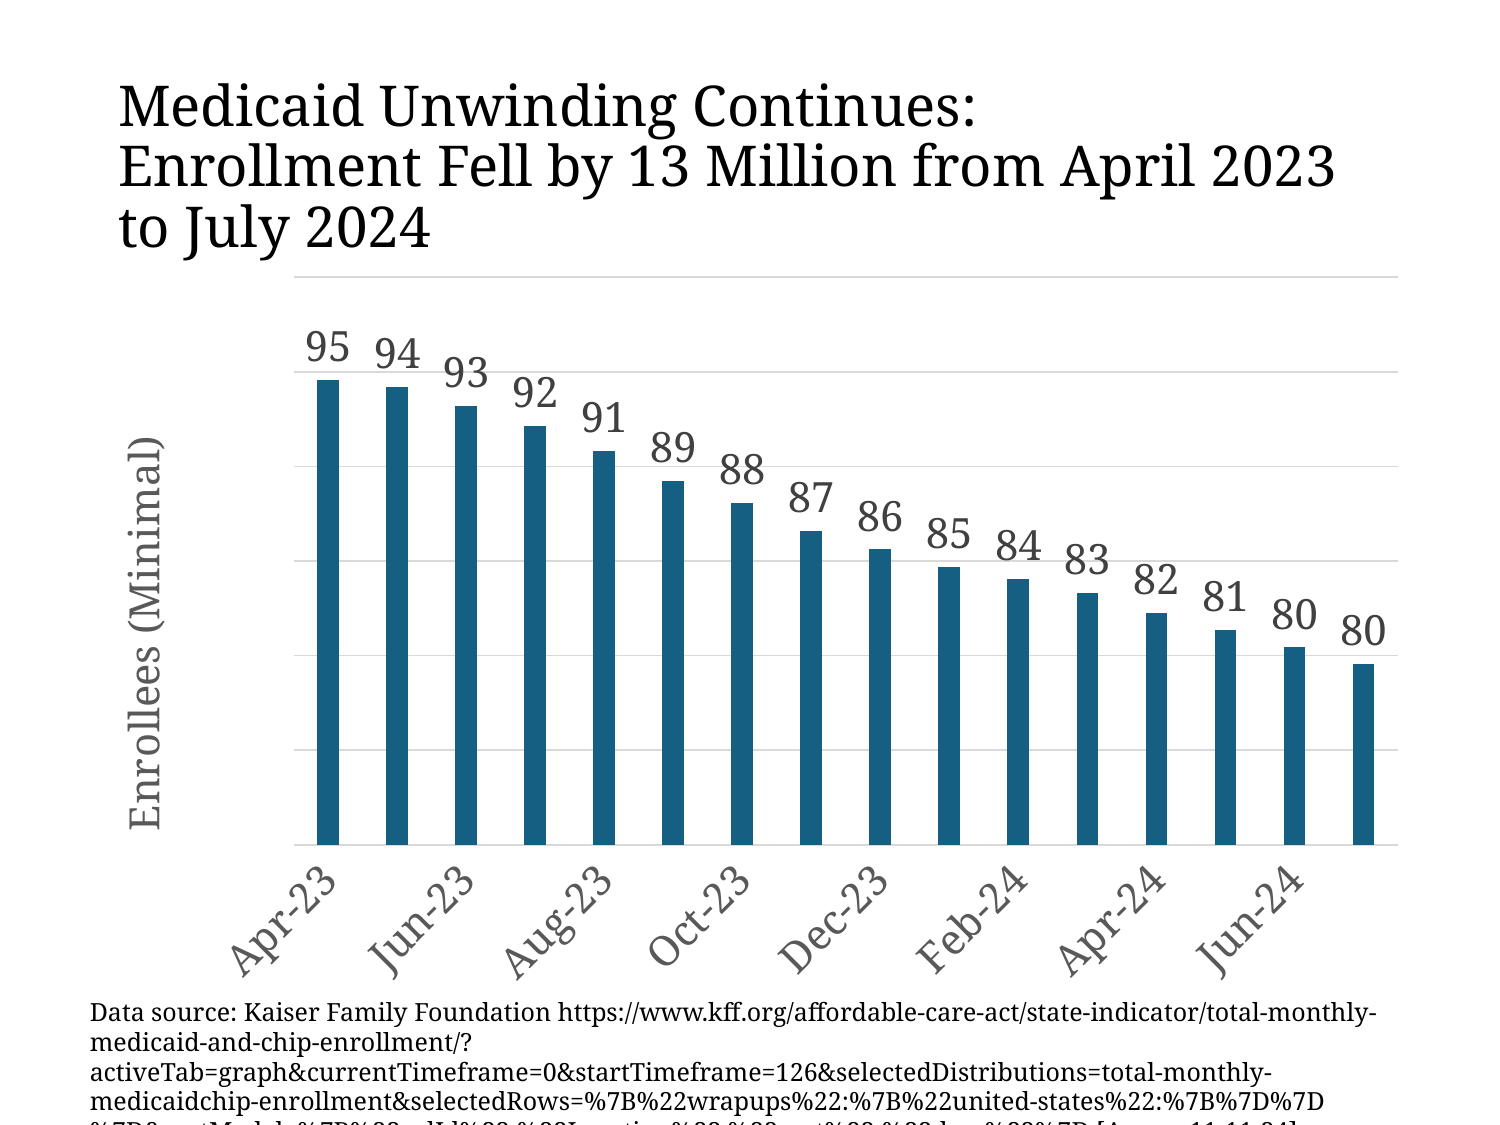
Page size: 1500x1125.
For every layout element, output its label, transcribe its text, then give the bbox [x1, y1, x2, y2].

text_box Data source: Kaiser Family Foundation https://www.kff.org/affordable-care-act/state-indicator/total-monthly-medicaid-and-chip-enrollment/?activeTab=graph&currentTimeframe=0&startTimeframe=126&selectedDistributions=total-monthly-medicaidchip-enrollment&selectedRows=%7B%22wrapups%22:%7B%22united-states%22:%7B%7D%7D%7D&sortModel=%7B%22colId%22:%22Location%22,%22sort%22:%22desc%22%7D [Access 11-11-24] [74, 1006, 1425, 1125]
title Medicaid Unwinding Continues: Enrollment Fell by 13 Million from April 2023 to July 2024 [103, 59, 1397, 261]
chart [74, 261, 1426, 1006]
